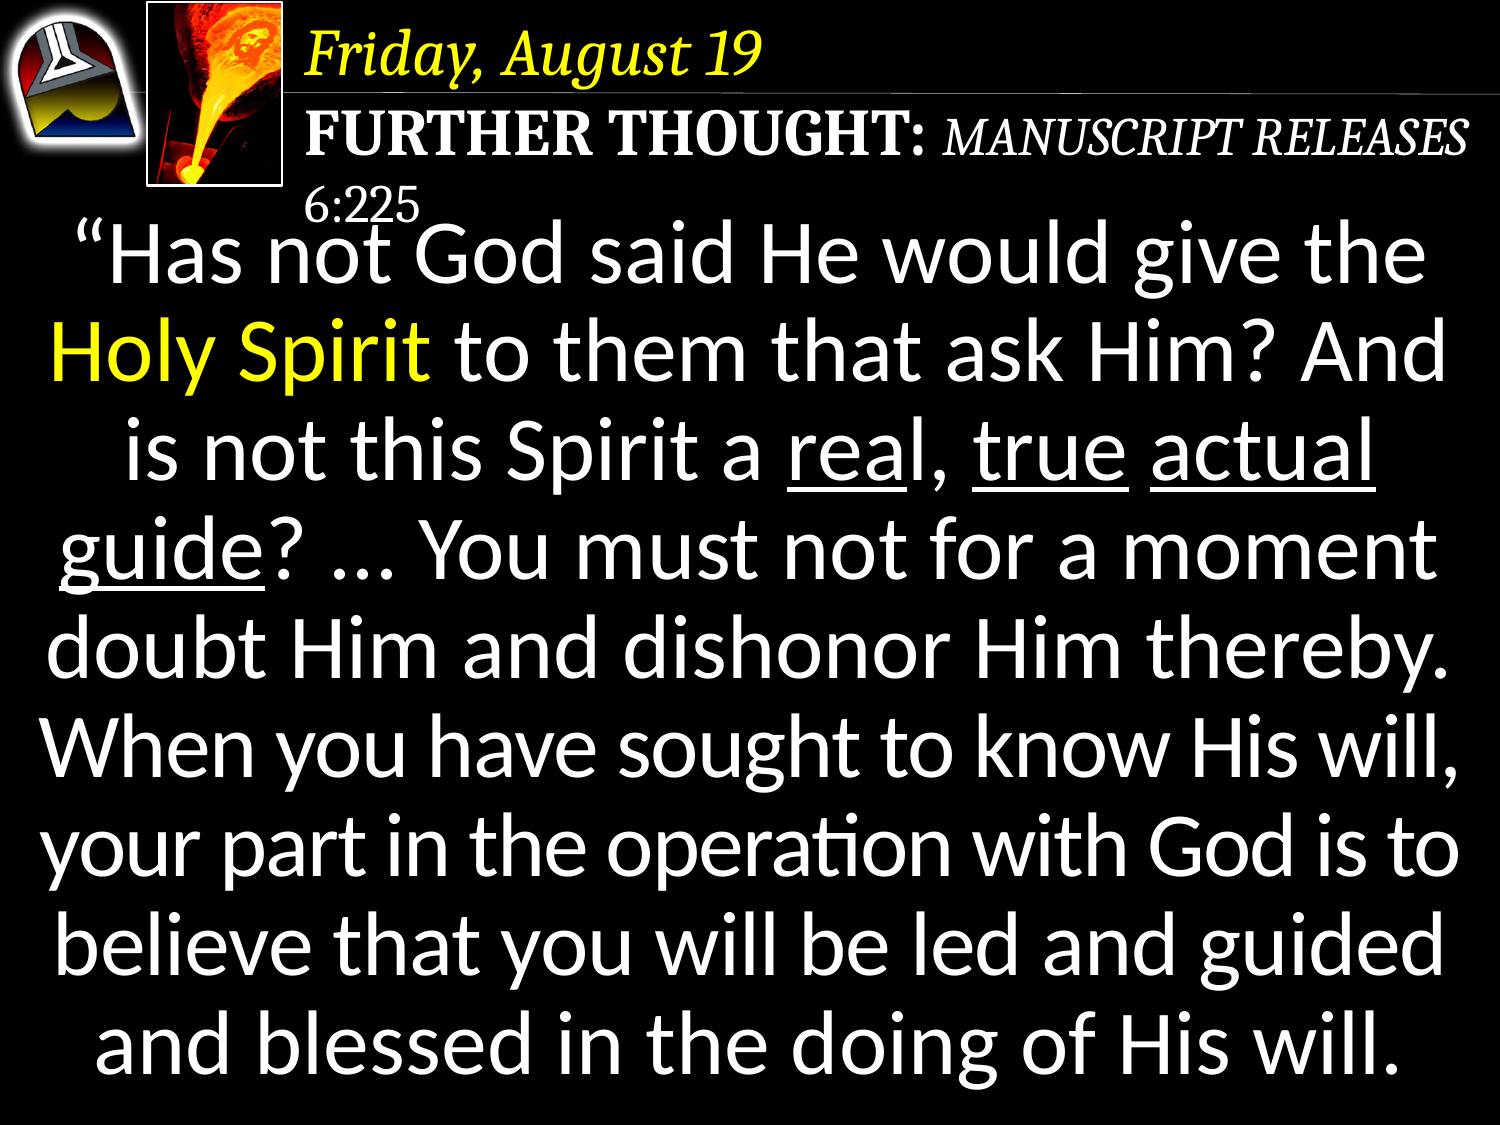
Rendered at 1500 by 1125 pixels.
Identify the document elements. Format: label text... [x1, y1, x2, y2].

picture [0, 0, 157, 159]
text_box Friday, August 19 Further Thought: Manuscript Releases 6:225 [283, 1, 1500, 241]
picture [148, 3, 281, 184]
text_box “Has not God said He would give the Holy Spirit to them that ask Him? And is not this Spirit a real, true actual guide? ... You must not for a moment doubt Him and dishonor Him thereby. When you have sought to know His will, your part in the operation with God is to believe that you will be led and guided and blessed in the doing of His will. [0, 196, 1500, 1102]
